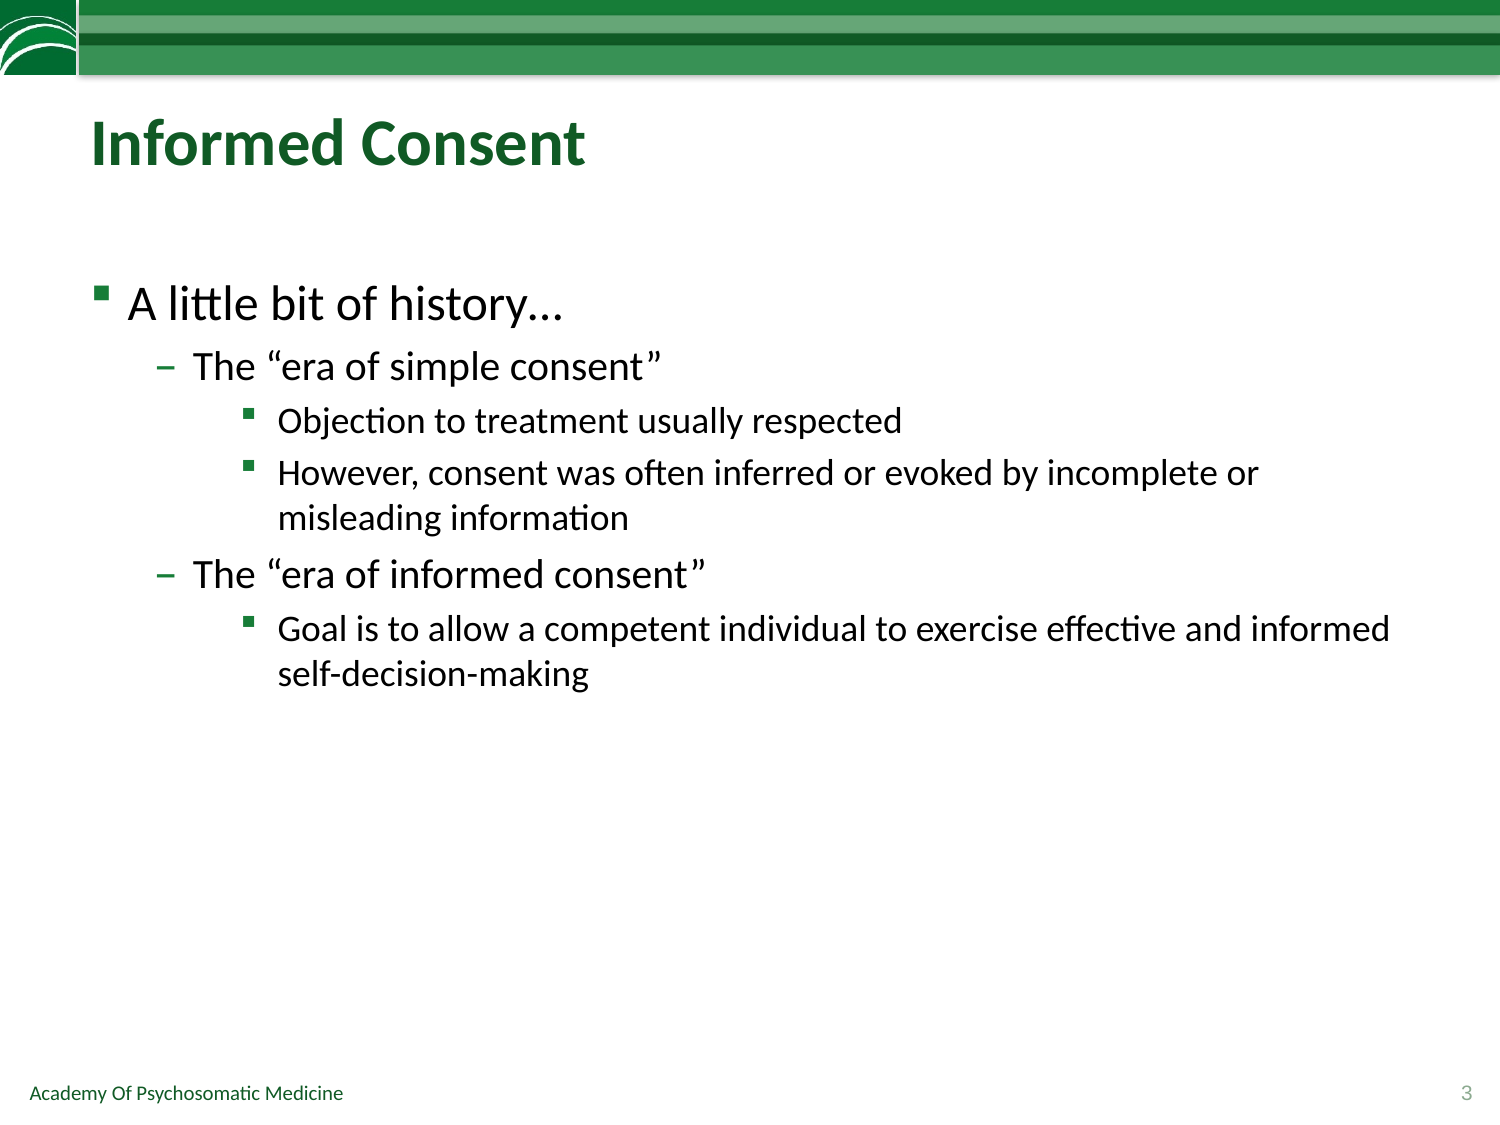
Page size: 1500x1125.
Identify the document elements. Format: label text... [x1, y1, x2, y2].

picture [0, 0, 76, 75]
title Informed Consent [75, 45, 1425, 233]
slide_number 3 [1427, 1062, 1488, 1122]
list A little bit of history… The “era of simple consent” Objection to treatment usually respected However, consent was often inferred or evoked by incomplete or misleading information The “era of informed consent” Goal is to allow a competent individual to exercise effective and informed self-decision-making [75, 262, 1425, 1005]
